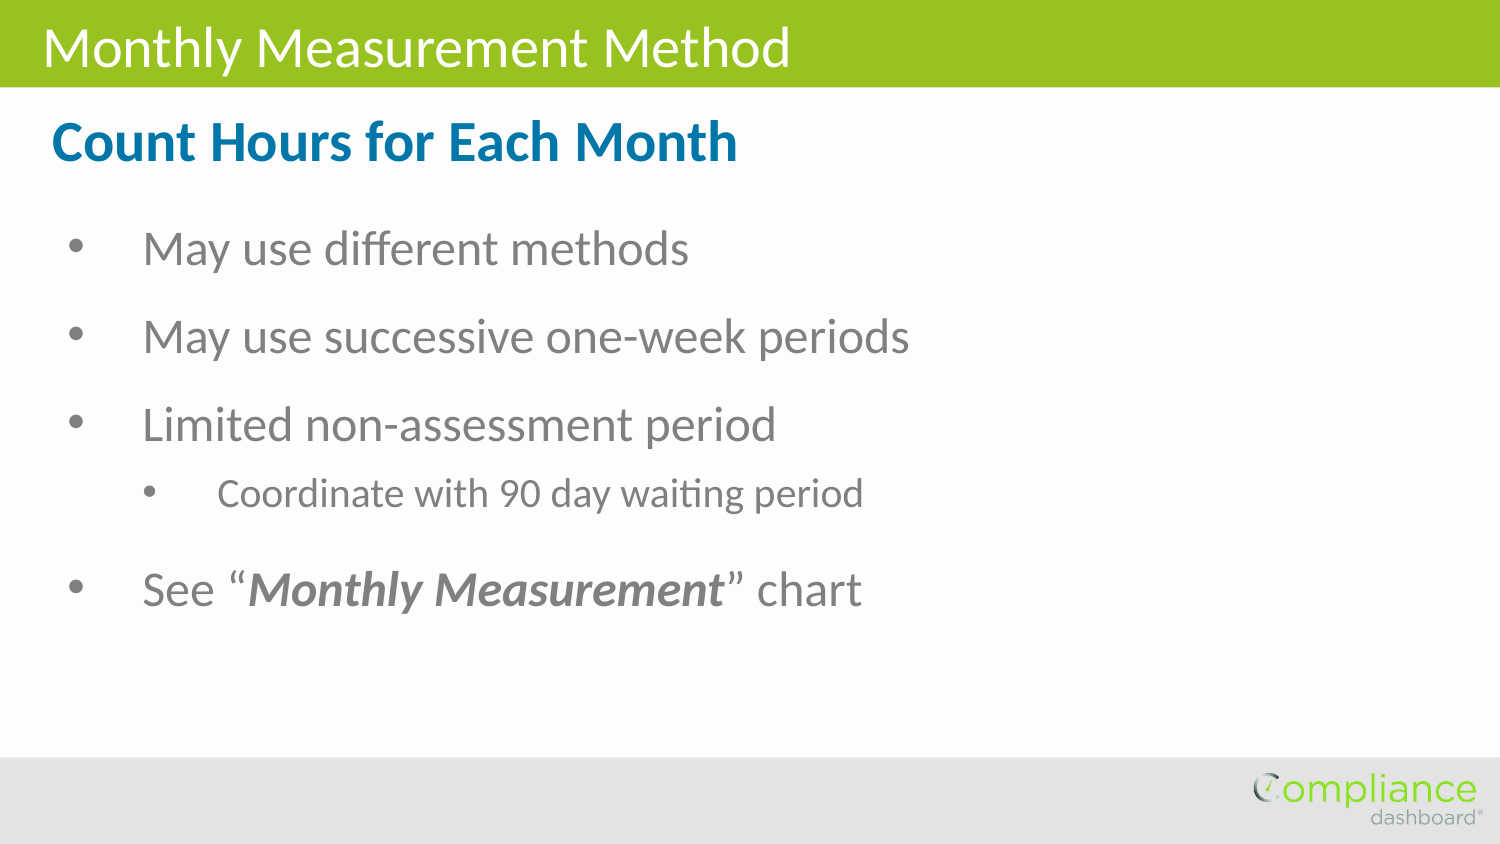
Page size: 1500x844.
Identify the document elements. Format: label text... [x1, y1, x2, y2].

picture [0, 89, 1500, 844]
text_box Count Hours for Each Month [37, 109, 1500, 188]
text_box May use different methods May use successive one-week periods Limited non-assessment period Coordinate with 90 day waiting period See “Monthly Measurement” chart [52, 219, 1416, 762]
text_box Monthly Measurement Method [27, 1, 1318, 87]
text_box [0, 0, 1500, 89]
